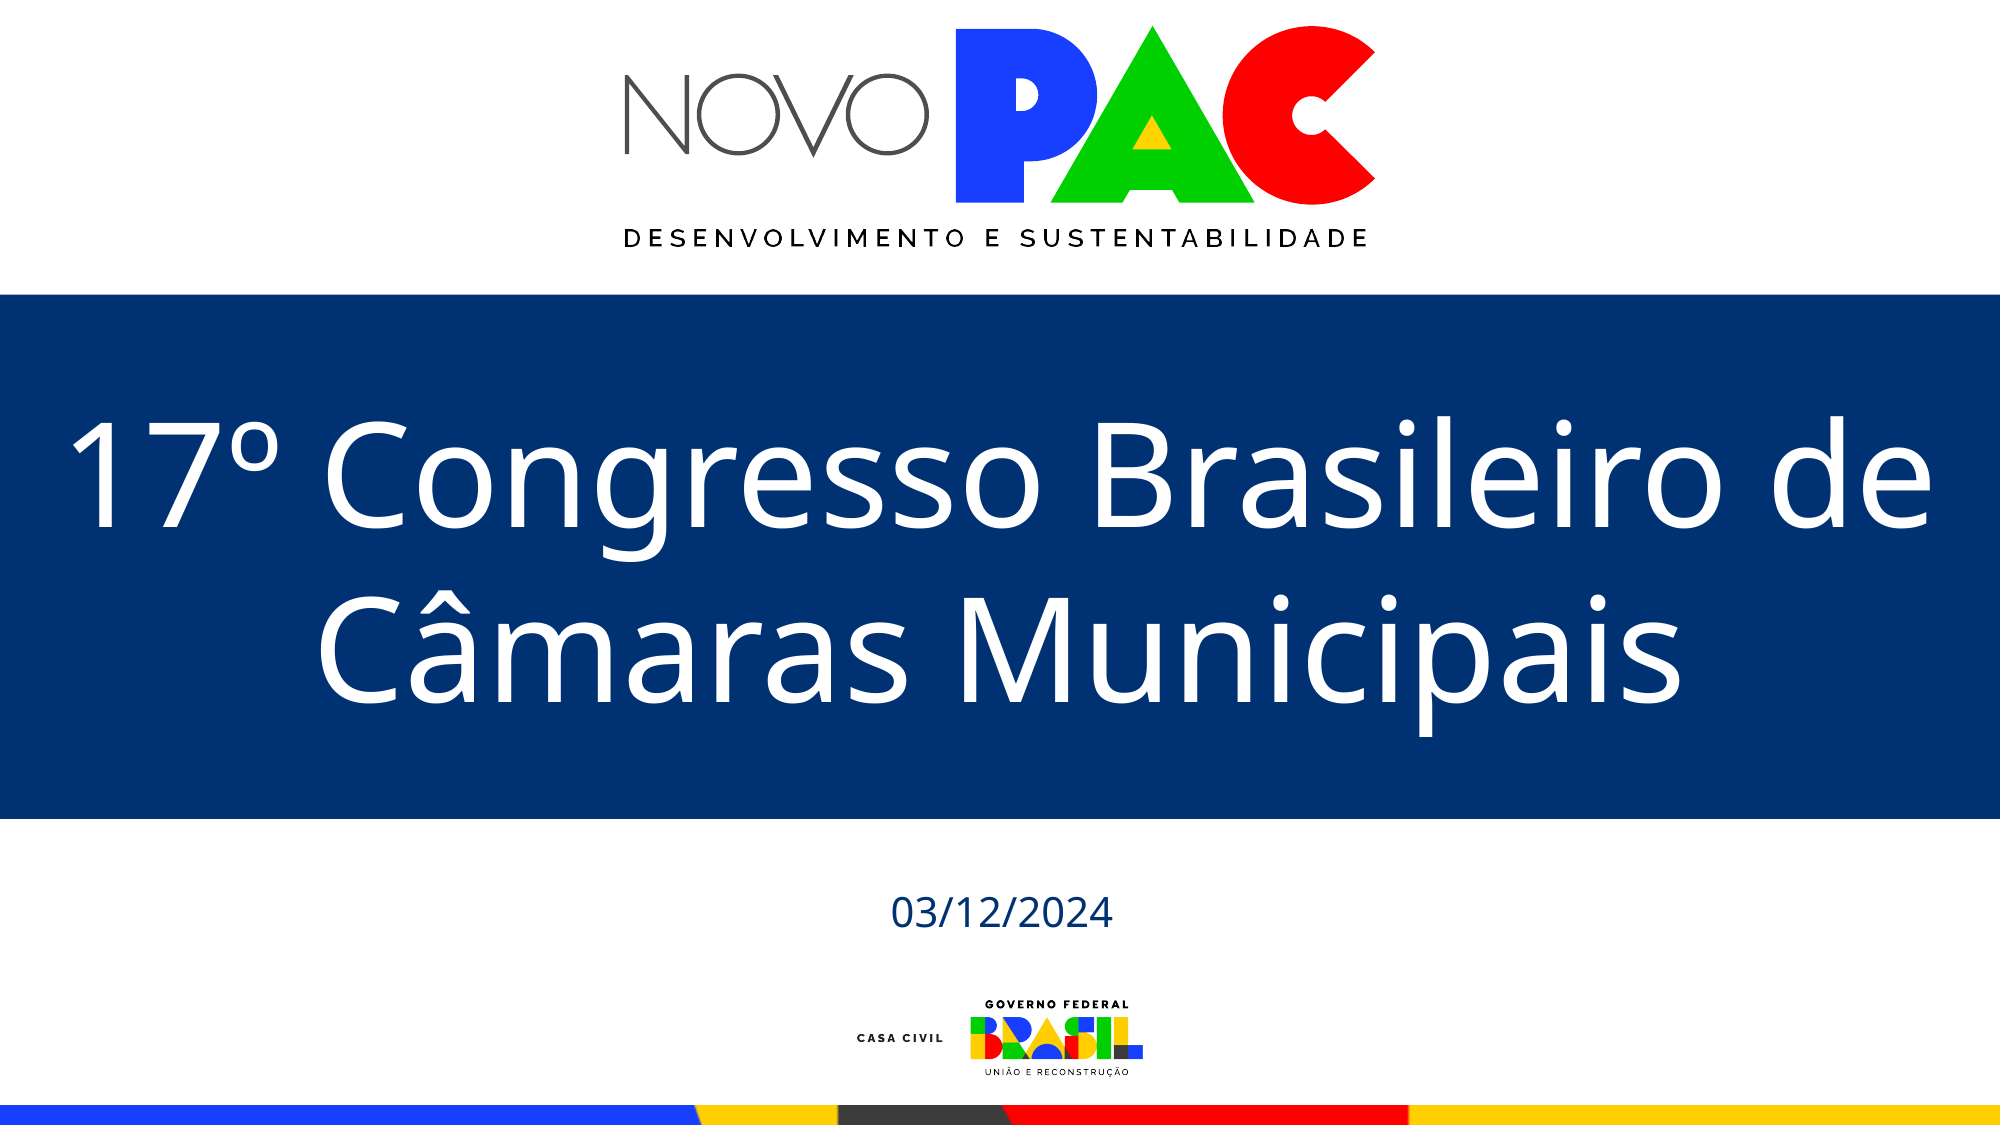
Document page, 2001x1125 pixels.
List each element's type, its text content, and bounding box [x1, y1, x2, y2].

text_box 03/12/2024 [875, 877, 1129, 943]
text_box 17º Congresso Brasileiro de Câmaras Municipais [0, 293, 2000, 820]
picture [857, 1000, 1143, 1077]
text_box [624, 25, 1376, 248]
picture [0, 1105, 2000, 1125]
